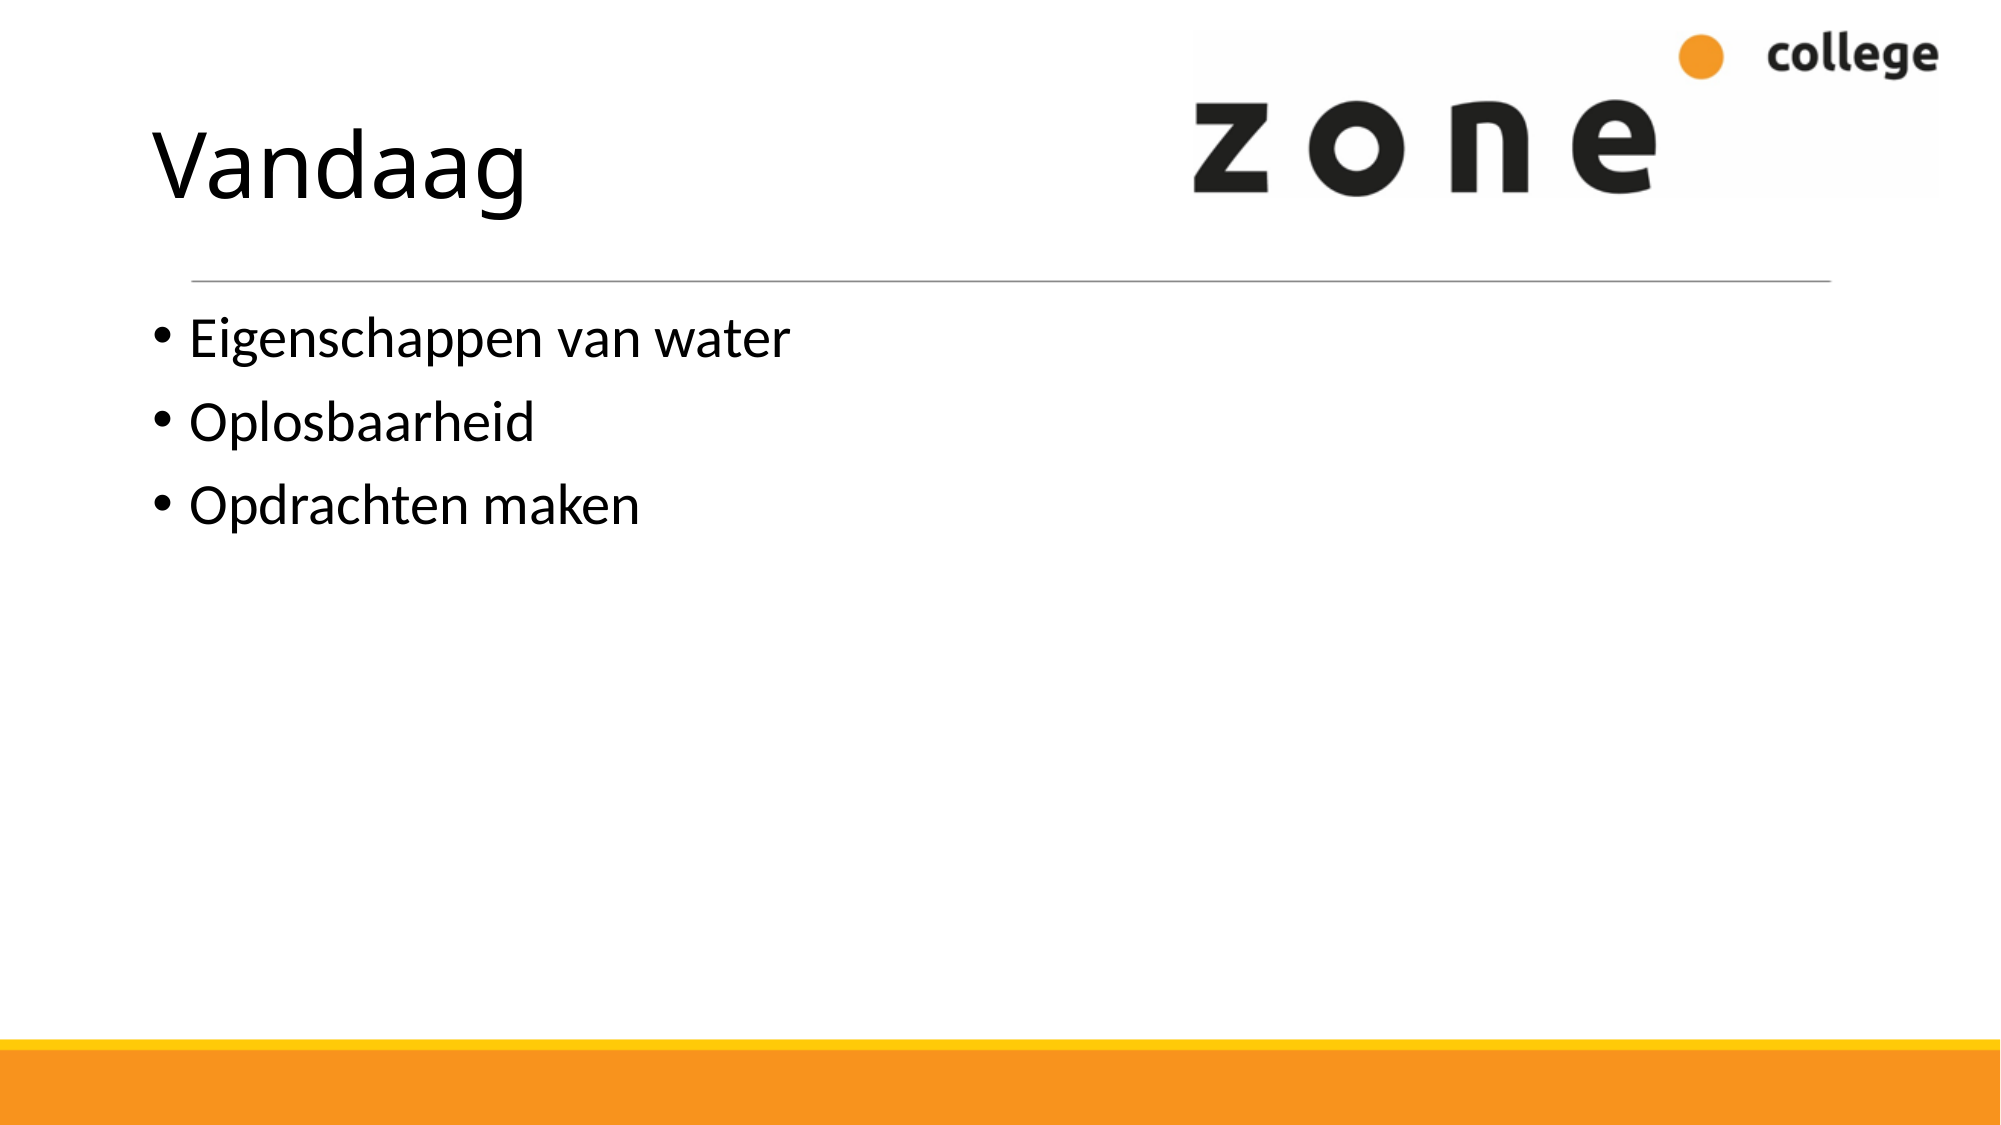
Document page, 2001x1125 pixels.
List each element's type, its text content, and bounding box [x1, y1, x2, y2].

list Eigenschappen van water Oplosbaarheid Opdrachten maken [137, 299, 1863, 1014]
title Vandaag [137, 59, 1863, 278]
picture [0, 0, 2001, 1125]
